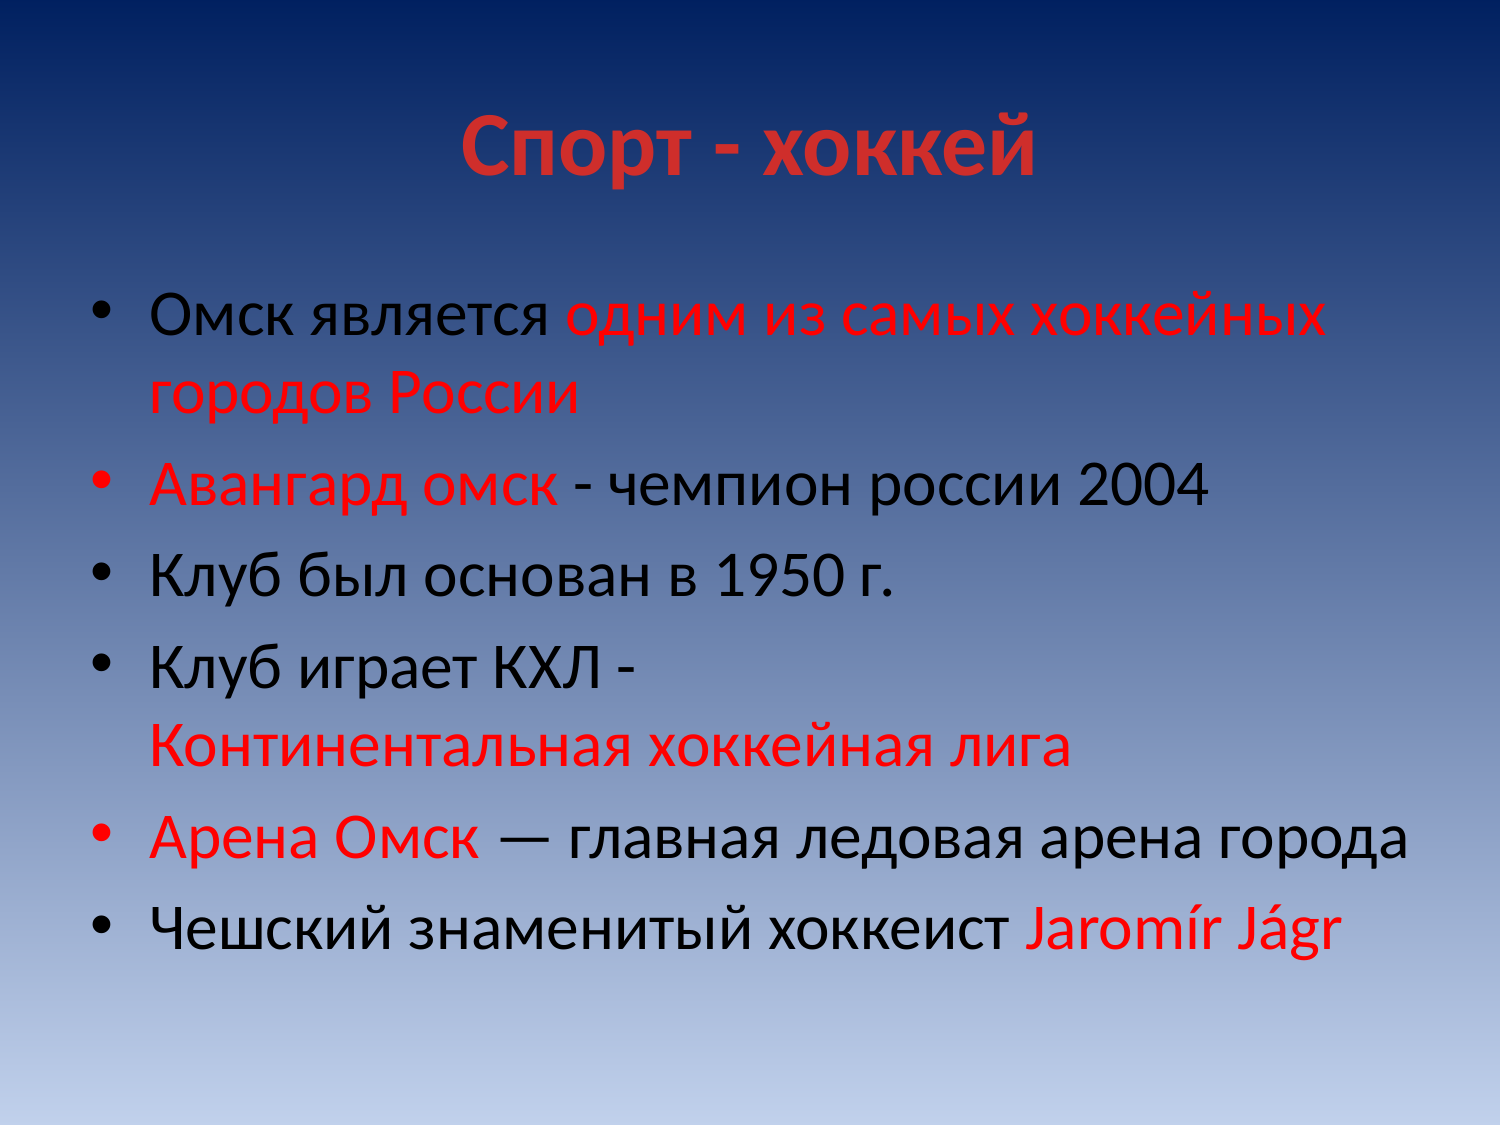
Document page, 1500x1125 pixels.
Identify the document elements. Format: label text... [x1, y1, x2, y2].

title Спорт - хоккей [75, 45, 1425, 233]
list Омск является одним из самых хоккейных городов России Авангард омск - чемпион россии 2004 Клуб был основан в 1950 г. Клуб играет КХЛ - Континентальная хоккейная лига Арена Омск — главная ледовая арена города Чешский знаменитый хоккеист Jaromír Jágr [75, 262, 1425, 1005]
